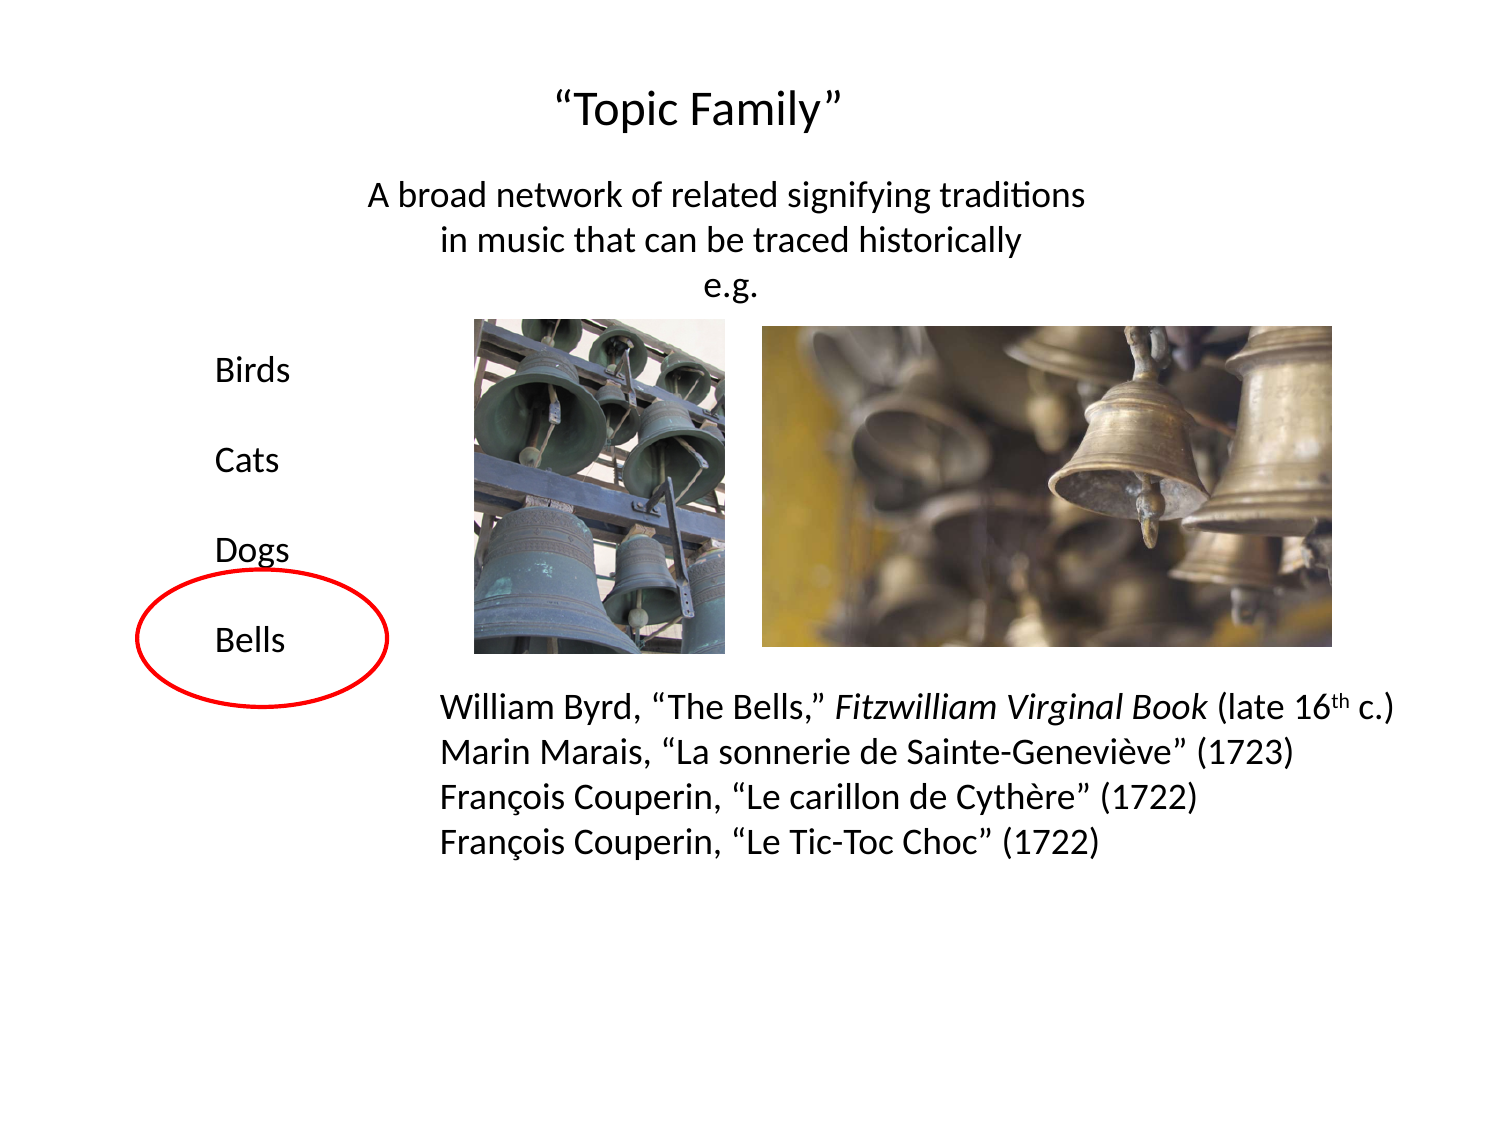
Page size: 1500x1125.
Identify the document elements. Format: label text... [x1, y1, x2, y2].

text_box William Byrd, “The Bells,” Fitzwilliam Virginal Book (late 16th c.) Marin Marais, “La sonnerie de Sainte-Geneviève” (1723) François Couperin, “Le carillon de Cythère” (1722) François Couperin, “Le Tic-Toc Choc” (1722) [425, 674, 1450, 870]
text_box “Topic Family” [537, 67, 913, 143]
text_box Birds Cats Dogs Bells [200, 337, 538, 713]
text_box [135, 567, 390, 710]
text_box A broad network of related signifying traditions in music that can be traced historically e.g. [312, 162, 1150, 313]
picture [474, 319, 725, 654]
picture [762, 326, 1332, 647]
